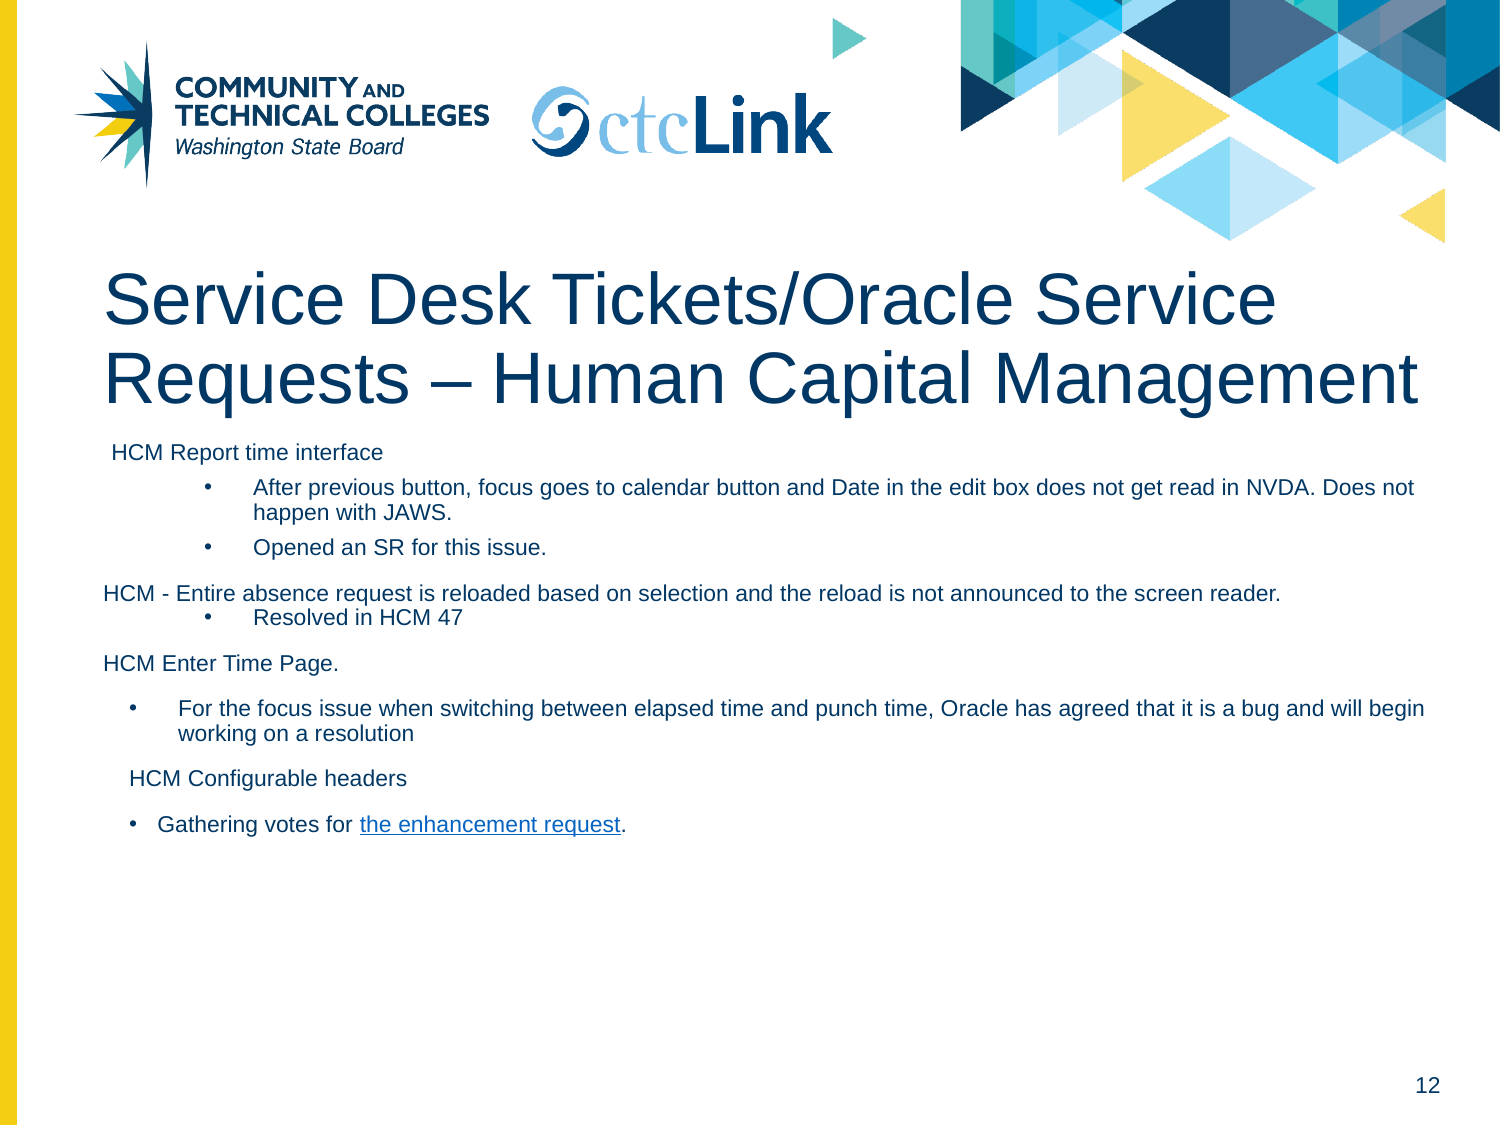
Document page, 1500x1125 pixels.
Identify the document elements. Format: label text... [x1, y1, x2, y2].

title Service Desk Tickets/Oracle Service Requests – Human Capital Management [88, 254, 1456, 385]
picture [17, 0, 1500, 243]
list HCM Report time interface After previous button, focus goes to calendar button and Date in the edit box does not get read in NVDA. Does not happen with JAWS. Opened an SR for this issue. HCM - Entire absence request is reloaded based on selection and the reload is not announced to the screen reader. Resolved in HCM 47 HCM Enter Time Page. For the focus issue when switching between elapsed time and punch time, Oracle has agreed that it is a bug and will begin working on a resolution HCM Configurable headers Gathering votes for the enhancement request. [88, 433, 1456, 1103]
slide_number 12 [1378, 1063, 1456, 1103]
